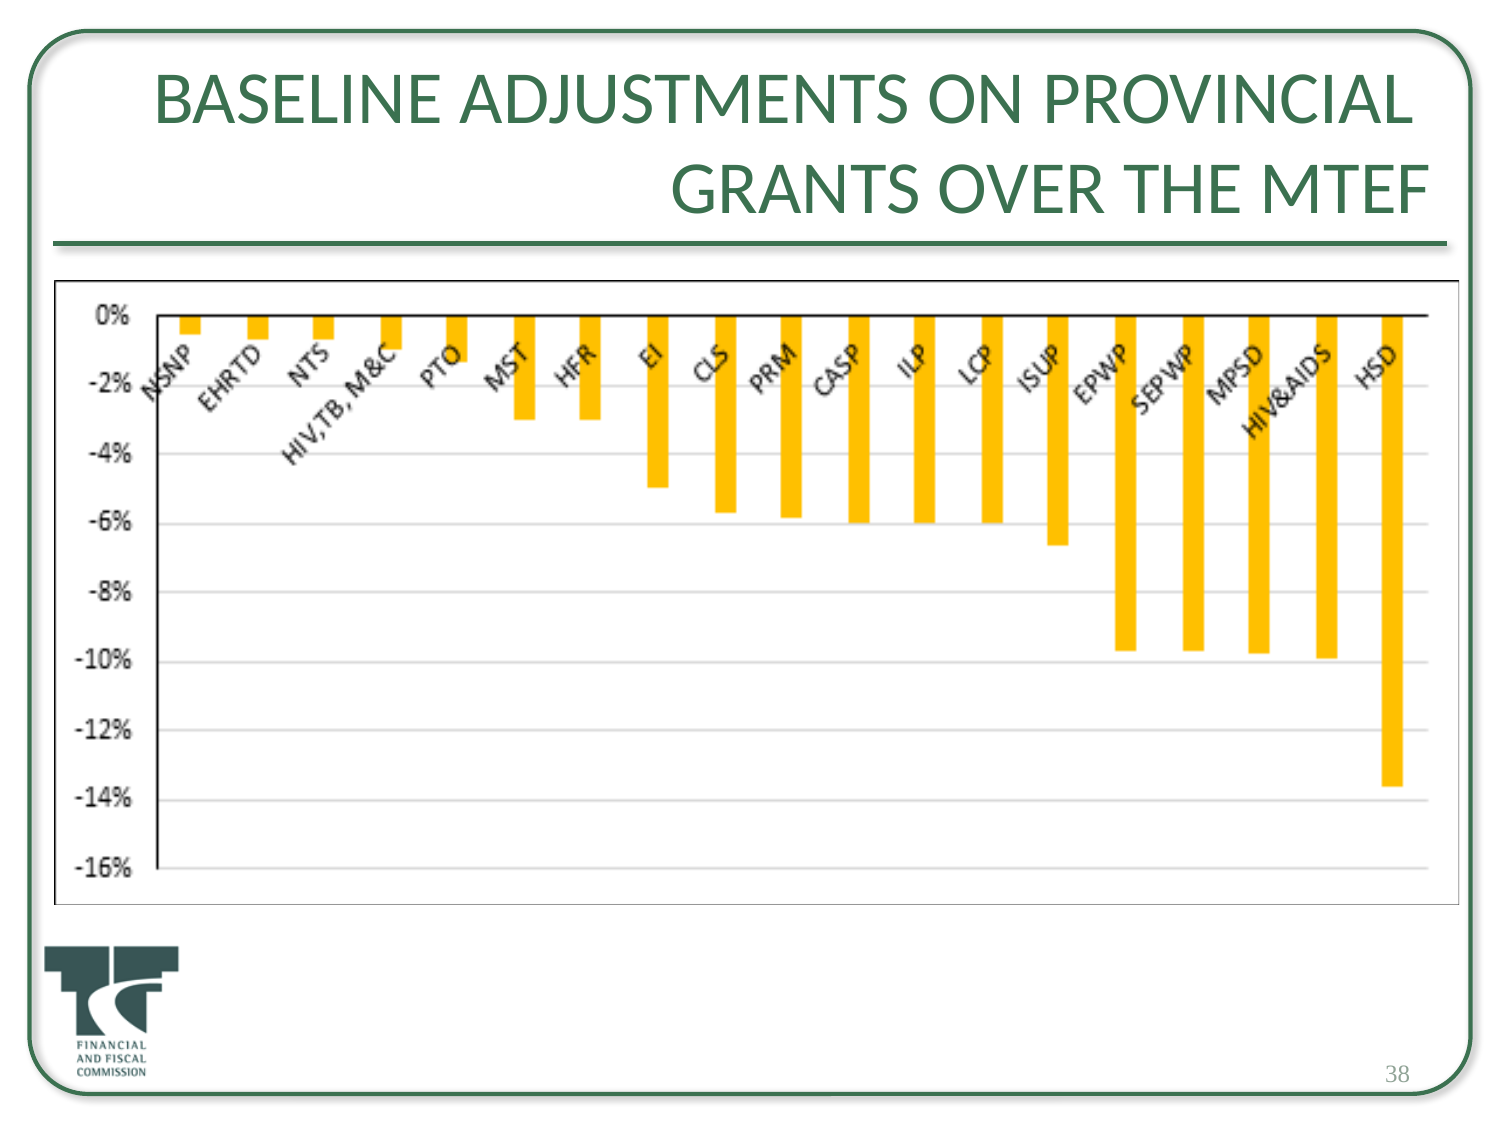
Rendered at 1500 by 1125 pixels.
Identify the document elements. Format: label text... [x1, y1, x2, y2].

picture [32, 940, 195, 1091]
picture [52, 278, 1460, 906]
picture [25, 940, 69, 1094]
slide_number 38 [1074, 1042, 1425, 1103]
title Baseline Adjustments on Provincial grants over the mtef [53, 45, 1447, 233]
